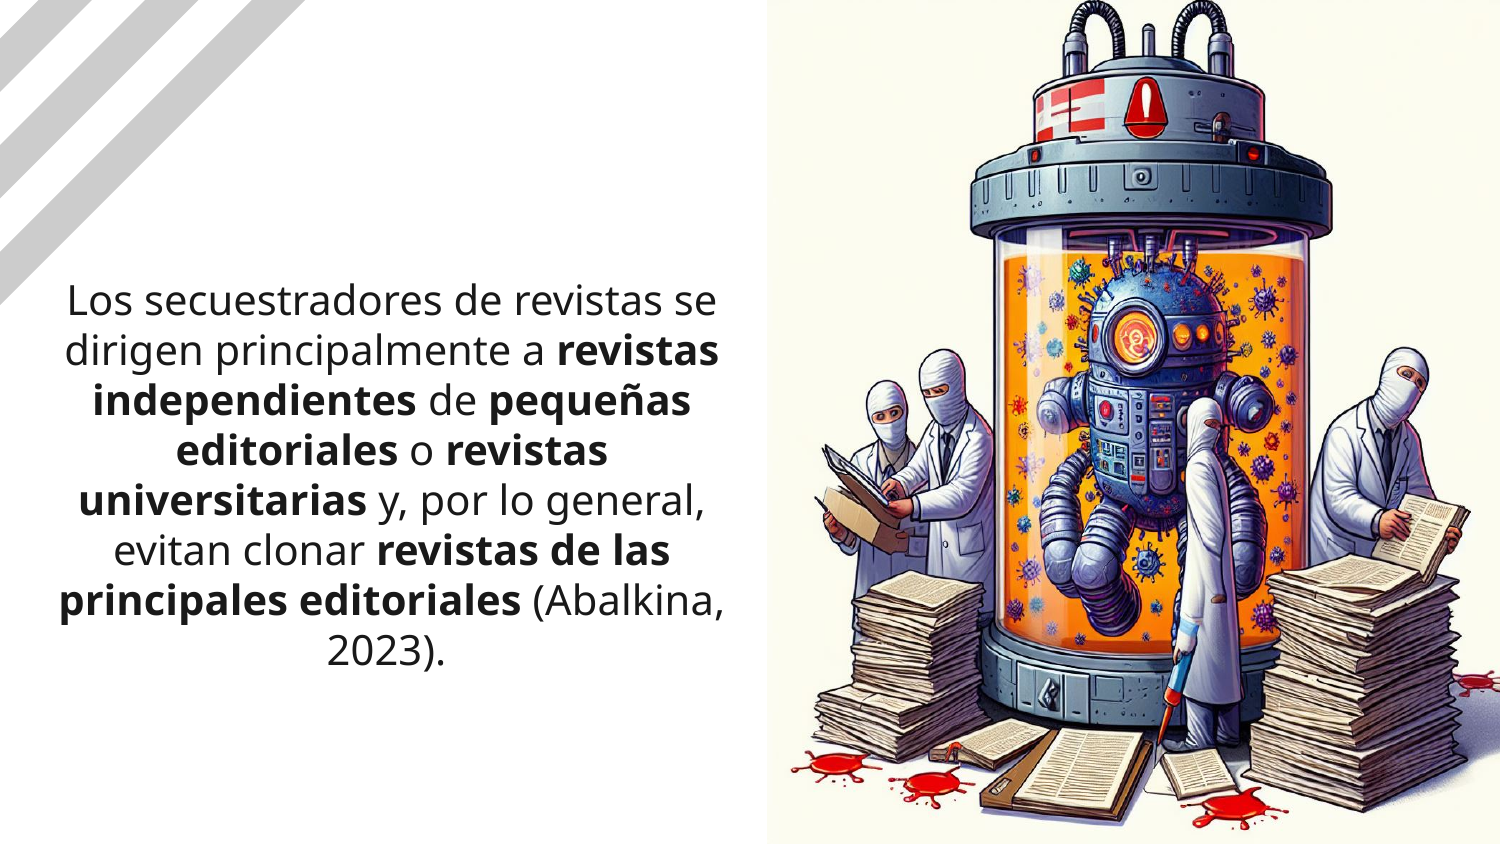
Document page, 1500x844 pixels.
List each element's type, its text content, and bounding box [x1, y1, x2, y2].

picture [767, 0, 1500, 844]
title Los secuestradores de revistas se dirigen principalmente a revistas independientes de pequeñas editoriales o revistas universitarias y, por lo general, evitan clonar revistas de las principales editoriales (Abalkina, 2023). [16, 223, 762, 725]
